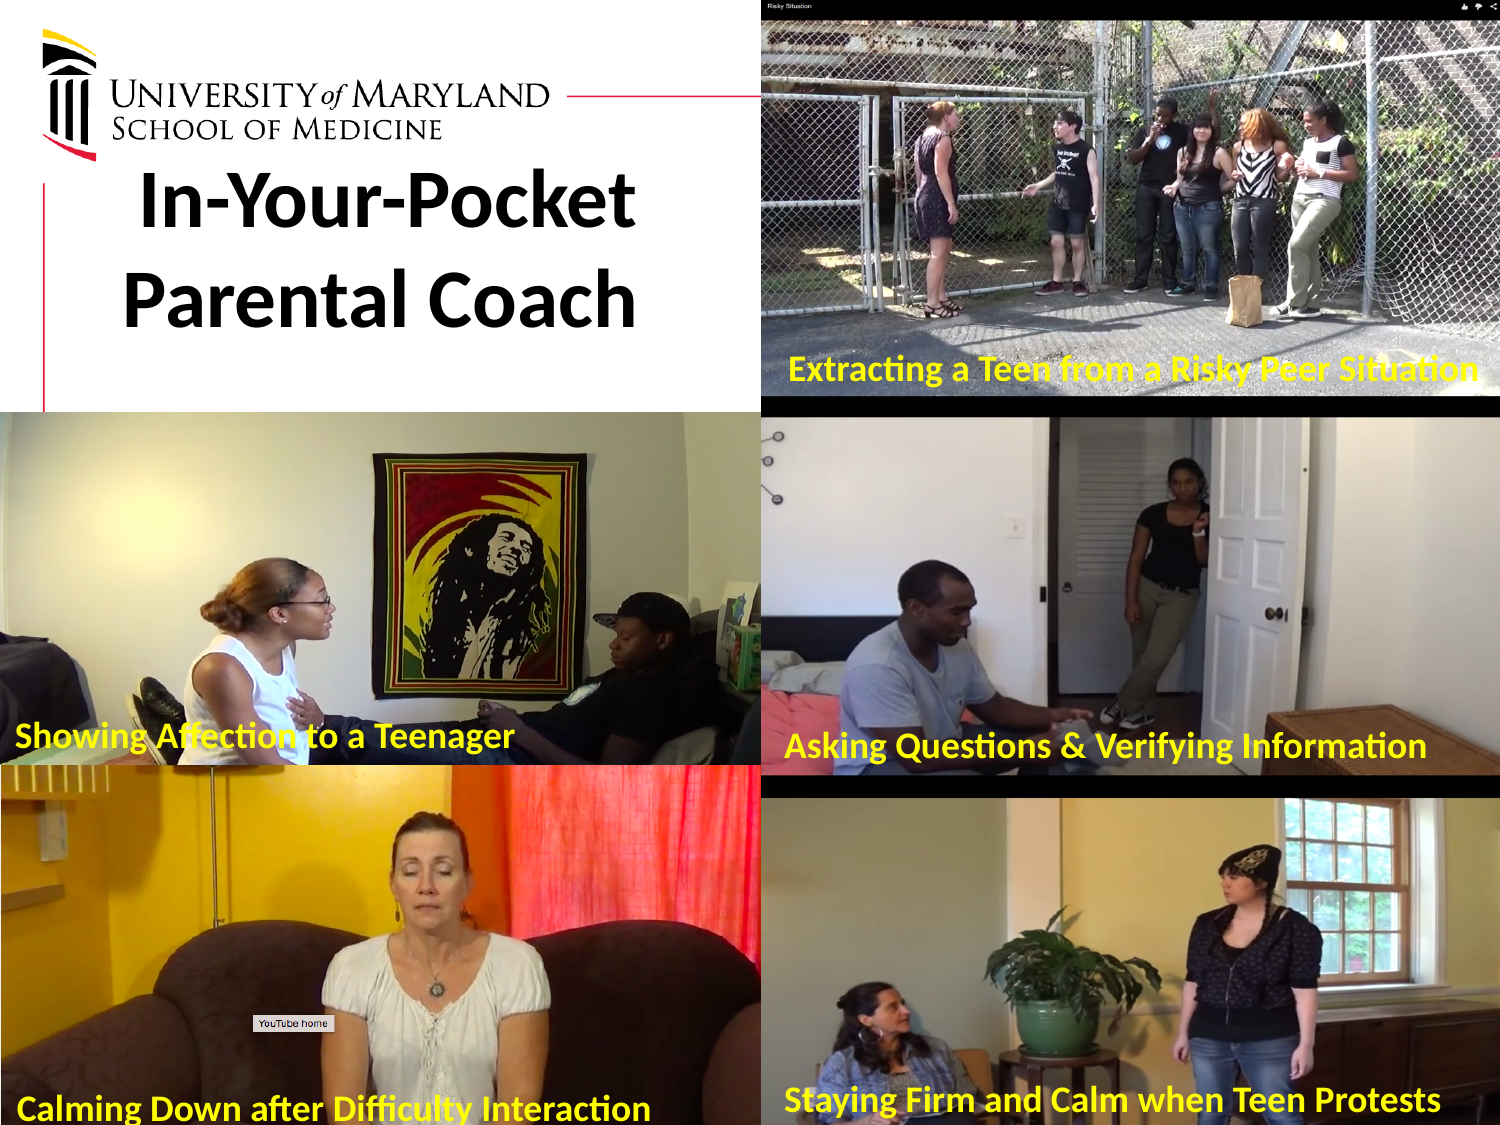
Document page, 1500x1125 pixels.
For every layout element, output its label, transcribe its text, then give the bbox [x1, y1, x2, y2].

picture [0, 0, 1500, 1125]
title In-Your-Pocket Parental Coach [0, 230, 755, 359]
